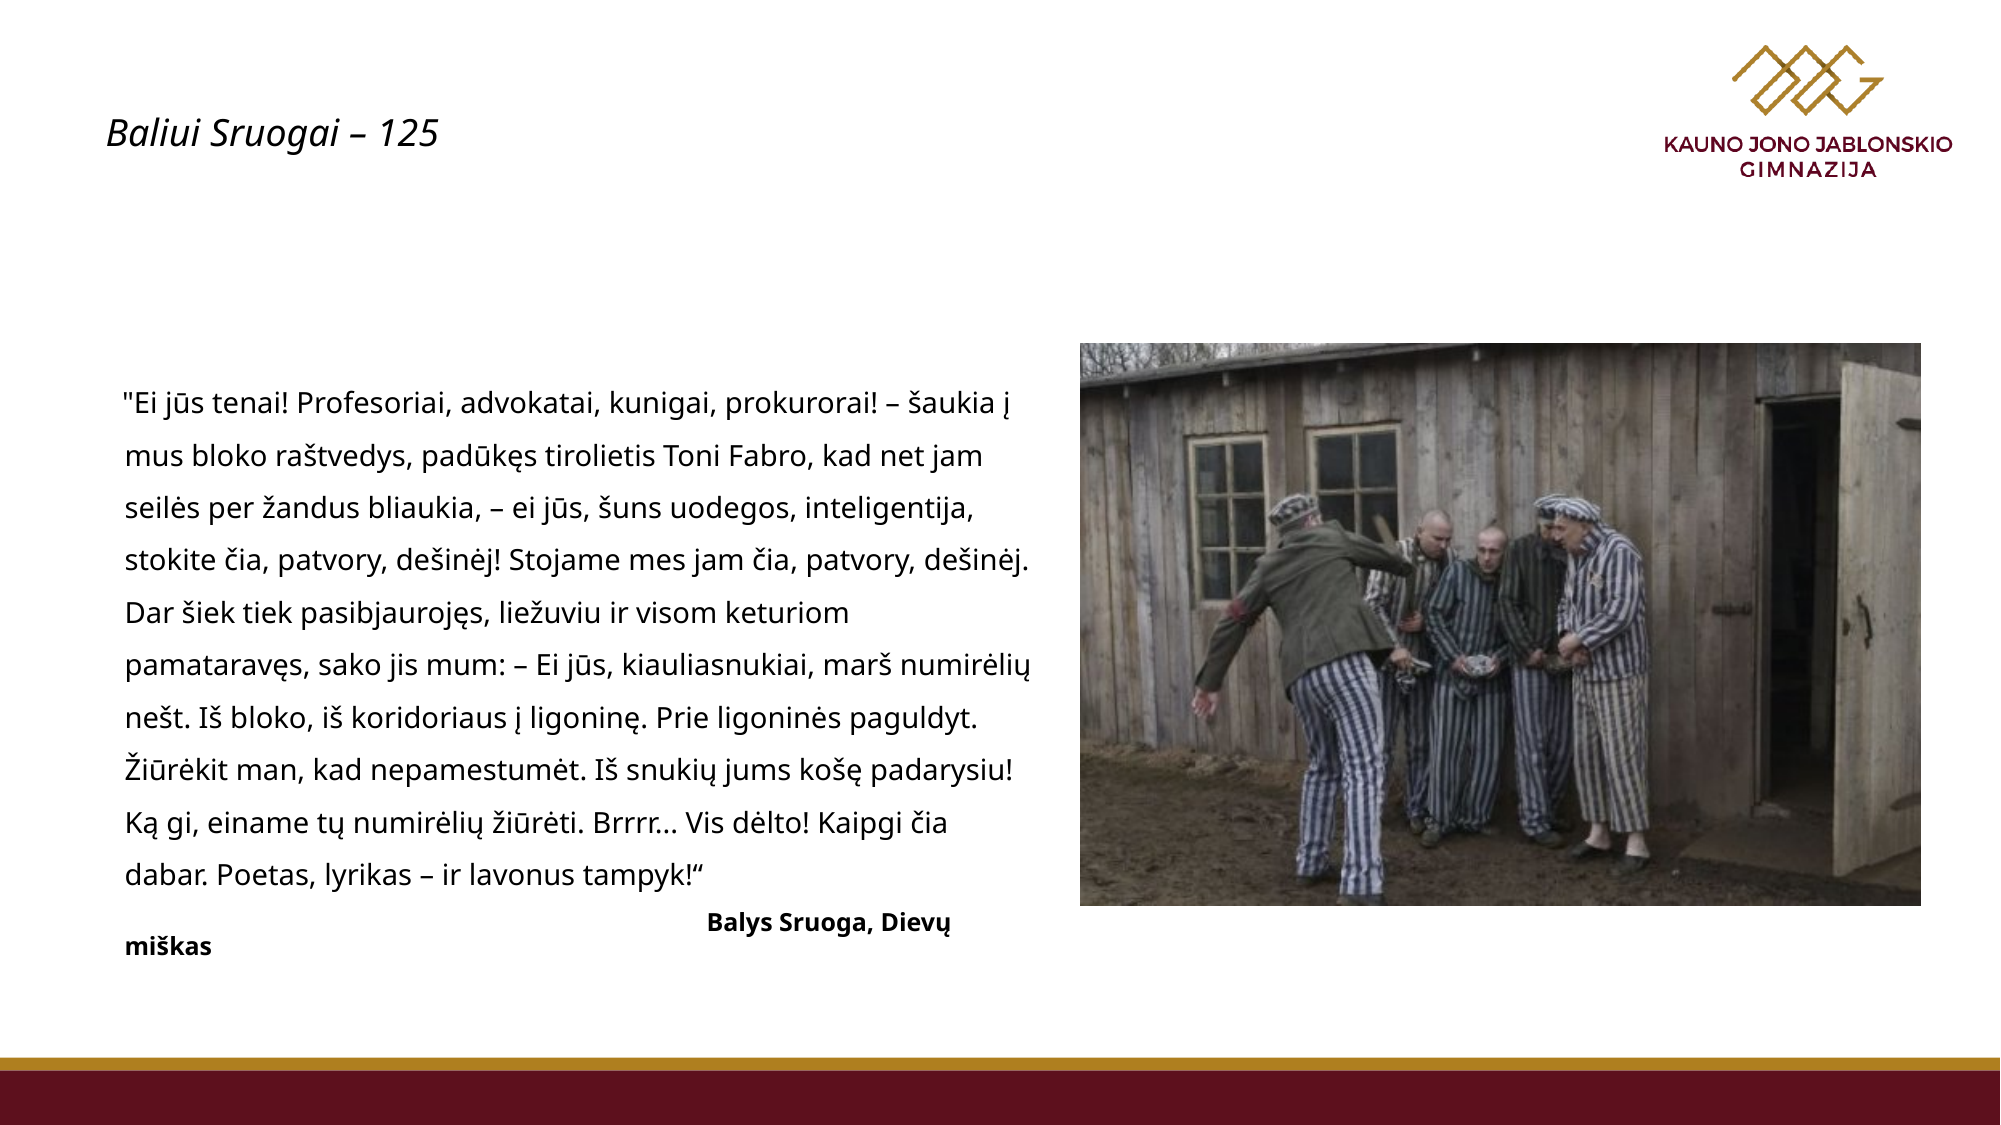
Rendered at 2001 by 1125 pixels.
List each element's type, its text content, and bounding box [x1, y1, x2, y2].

picture [1080, 343, 1921, 906]
picture [1565, 0, 2001, 256]
list "Ei jūs tenai! Profesoriai, advokatai, kunigai, prokurorai! – šaukia į mus bloko raštvedys, padūkęs tirolietis Toni Fabro, kad net jam seilės per žandus bliaukia, – ei jūs, šuns uodegos, inteligentija, stokite čia, patvory, dešinėj! Stojame mes jam čia, patvory, dešinėj. Dar šiek tiek pasibjaurojęs, liežuviu ir visom keturiom pamataravęs, sako jis mum: – Ei jūs, kiauliasnukiai, marš numirėlių nešt. Iš bloko, iš koridoriaus į ligoninę. Prie ligoninės paguldyt. Žiūrėkit man, kad nepamestumėt. Iš snukių jums košę padarysiu! Ką gi, einame tų numirėlių žiūrėti. Brrrr... Vis dėlto! Kaipgi čia dabar. Poetas, lyrikas – ir lavonus tampyk!“ Balys Sruoga, Dievų miškas [49, 313, 1055, 1084]
title Baliui Sruogai – 125 [90, 57, 753, 168]
